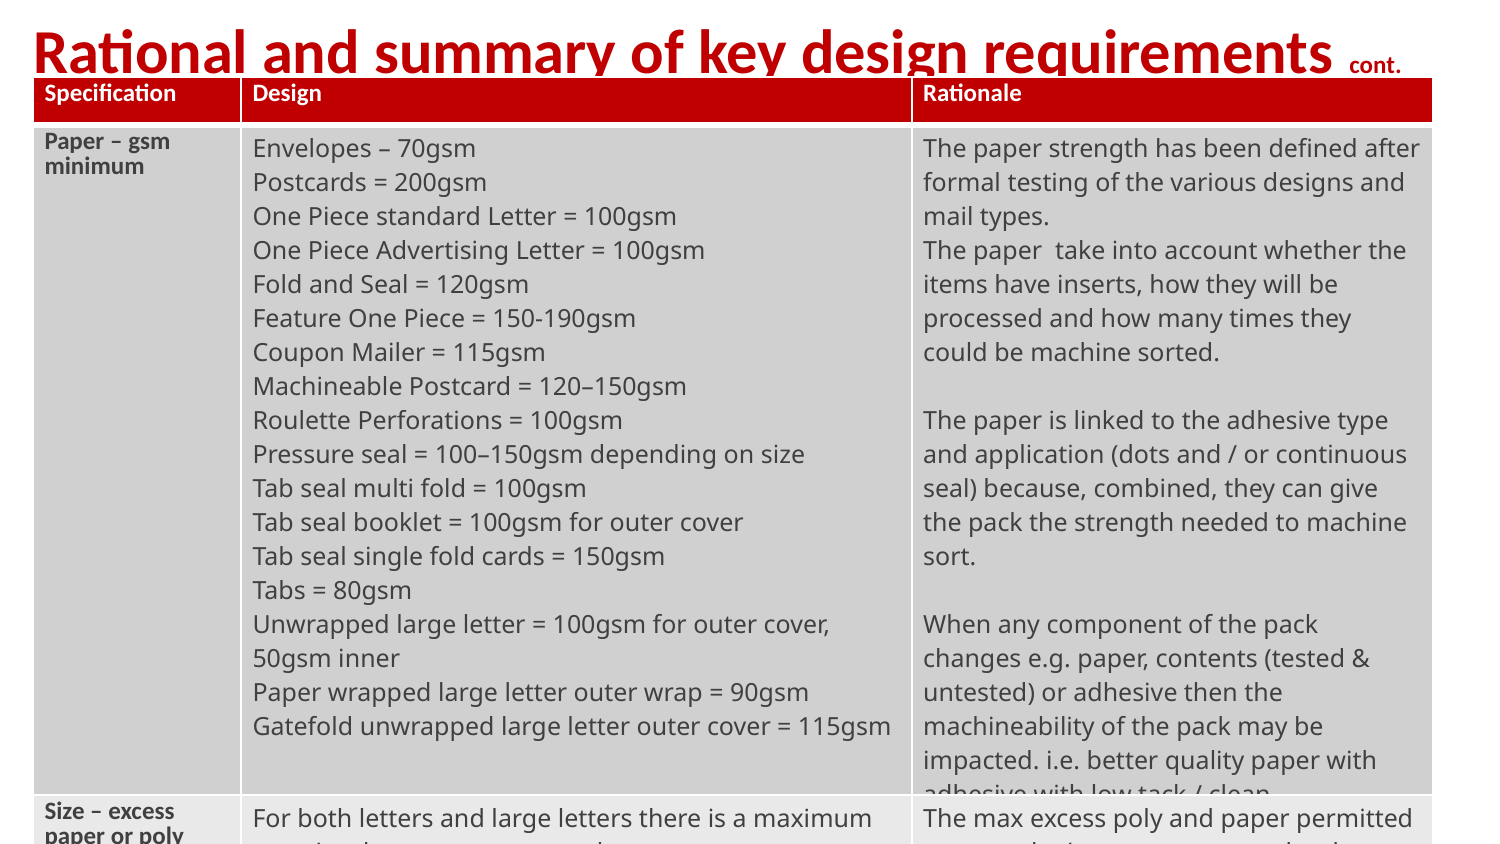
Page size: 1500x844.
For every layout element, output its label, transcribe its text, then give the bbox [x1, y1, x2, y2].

table_header Rationale [913, 78, 1432, 122]
title Rational and summary of key design requirements cont. [33, 25, 1500, 77]
table_cell Size – excess paper or poly [34, 796, 240, 844]
table_cell The max excess poly and paper permitted ensures the items are not caught, do not cause jams and can be processed at speed. While not in our current requirements, excess paper around the width of a pack can cause processing issues. [913, 796, 1432, 844]
table_cell Paper – gsm minimum [34, 128, 240, 794]
table_cell For both letters and large letters there is a maximum permitted excess paper or poly. Letters up to 2mm thick = 30mm Letters over 2mm thick = 20mm Large Letters generic= 30mm Large Letters paper wrap = 20mm [242, 796, 911, 844]
table_header Design [242, 78, 911, 122]
table_cell The paper strength has been defined after formal testing of the various designs and mail types. The paper take into account whether the items have inserts, how they will be processed and how many times they could be machine sorted. The paper is linked to the adhesive type and application (dots and / or continuous seal) because, combined, they can give the pack the strength needed to machine sort. When any component of the pack changes e.g. paper, contents (tested & untested) or adhesive then the machineability of the pack may be impacted. i.e. better quality paper with adhesive with low tack / clean removability properties may not give the item durability during processing. [913, 128, 1432, 794]
table_header Specification [34, 78, 240, 122]
table_cell Envelopes – 70gsm Postcards = 200gsm One Piece standard Letter = 100gsm One Piece Advertising Letter = 100gsm Fold and Seal = 120gsm Feature One Piece = 150-190gsm Coupon Mailer = 115gsm Machineable Postcard = 120–150gsm Roulette Perforations = 100gsm Pressure seal = 100–150gsm depending on size Tab seal multi fold = 100gsm Tab seal booklet = 100gsm for outer cover Tab seal single fold cards = 150gsm Tabs = 80gsm Unwrapped large letter = 100gsm for outer cover, 50gsm inner Paper wrapped large letter outer wrap = 90gsm Gatefold unwrapped large letter outer cover = 115gsm [242, 128, 911, 794]
